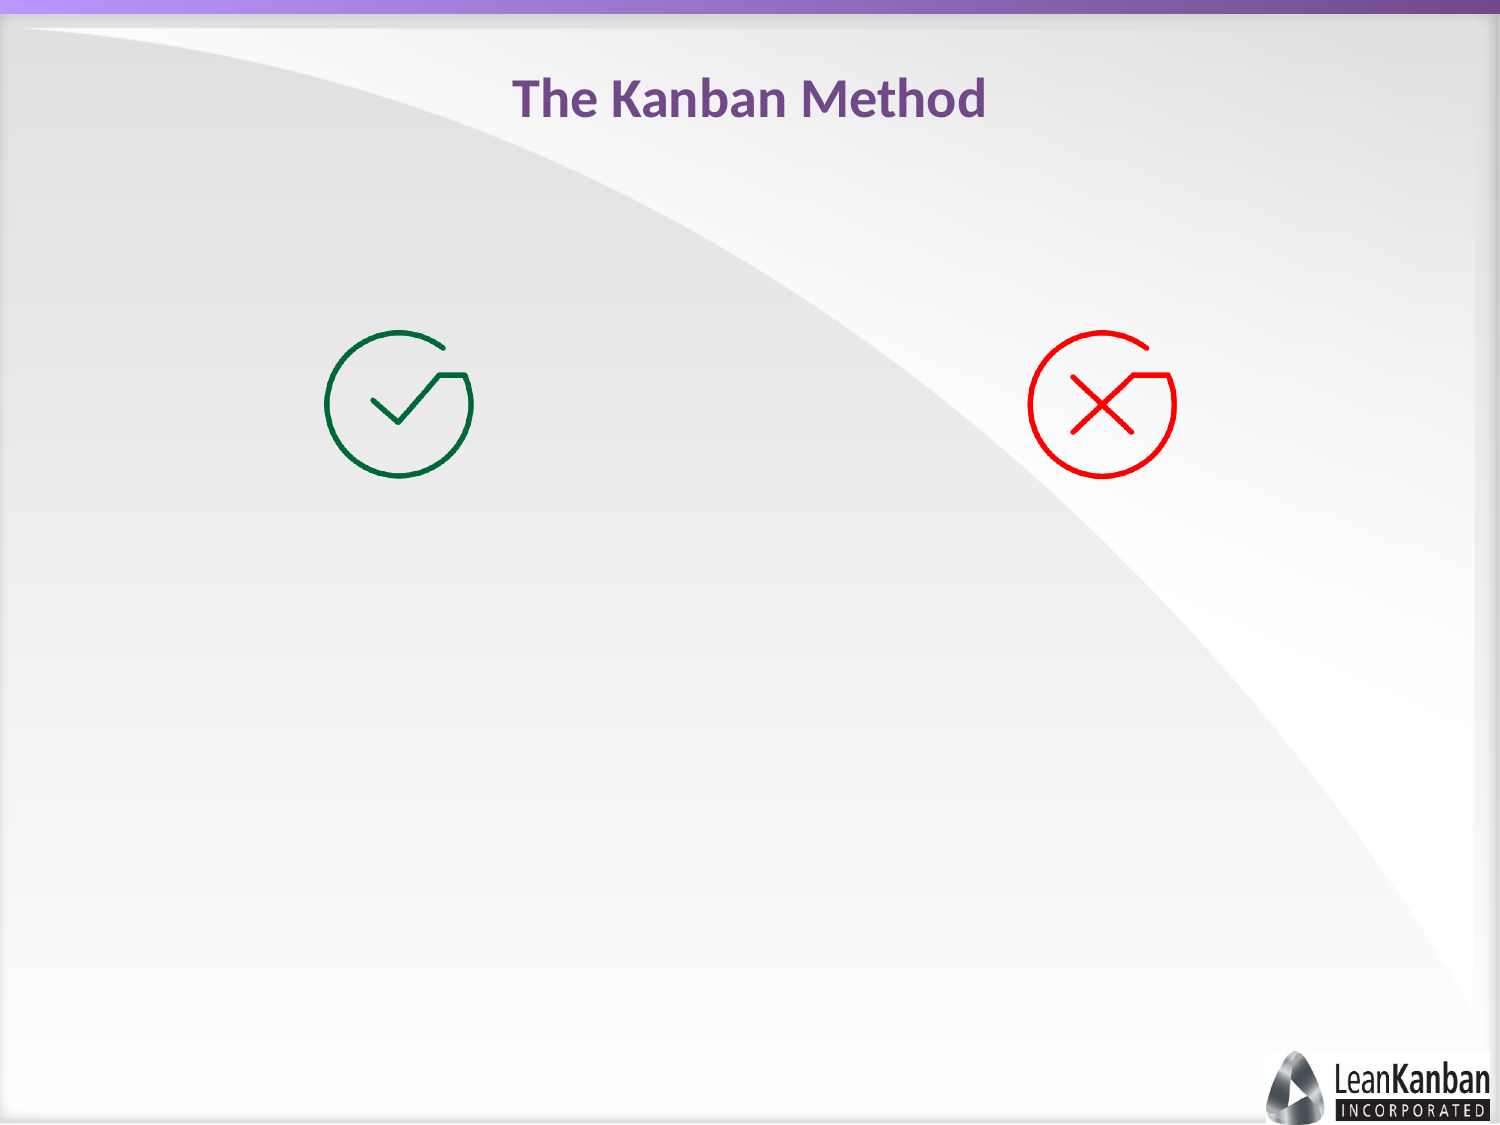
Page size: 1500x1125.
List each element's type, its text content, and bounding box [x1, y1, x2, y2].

title The Kanban Method [75, 26, 1425, 164]
picture [0, 14, 1500, 1125]
